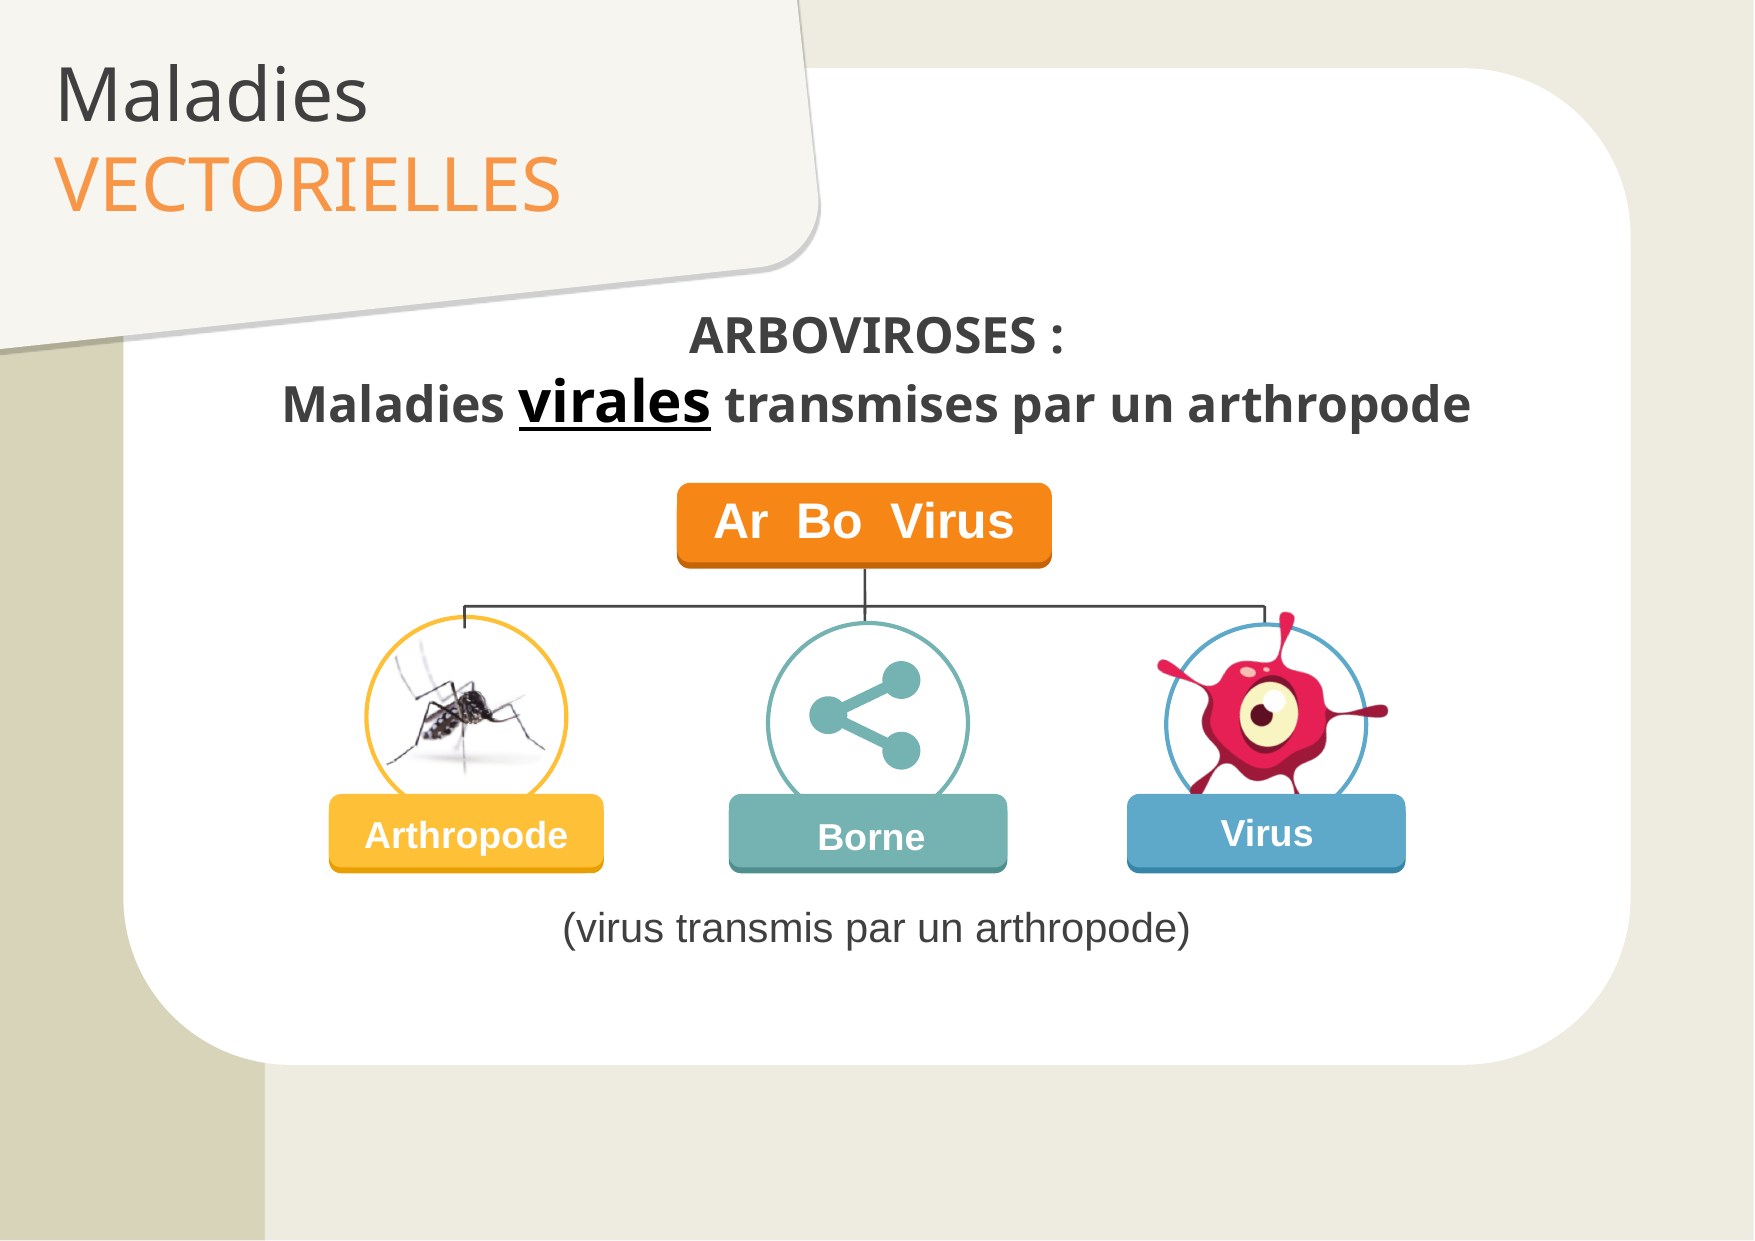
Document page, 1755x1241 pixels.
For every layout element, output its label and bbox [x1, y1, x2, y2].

text_box [728, 793, 1008, 874]
text_box [1126, 793, 1406, 874]
text_box [0, 0, 1754, 1241]
text_box [676, 481, 1053, 569]
picture [1145, 596, 1401, 793]
text_box [328, 793, 604, 874]
picture [371, 628, 553, 793]
